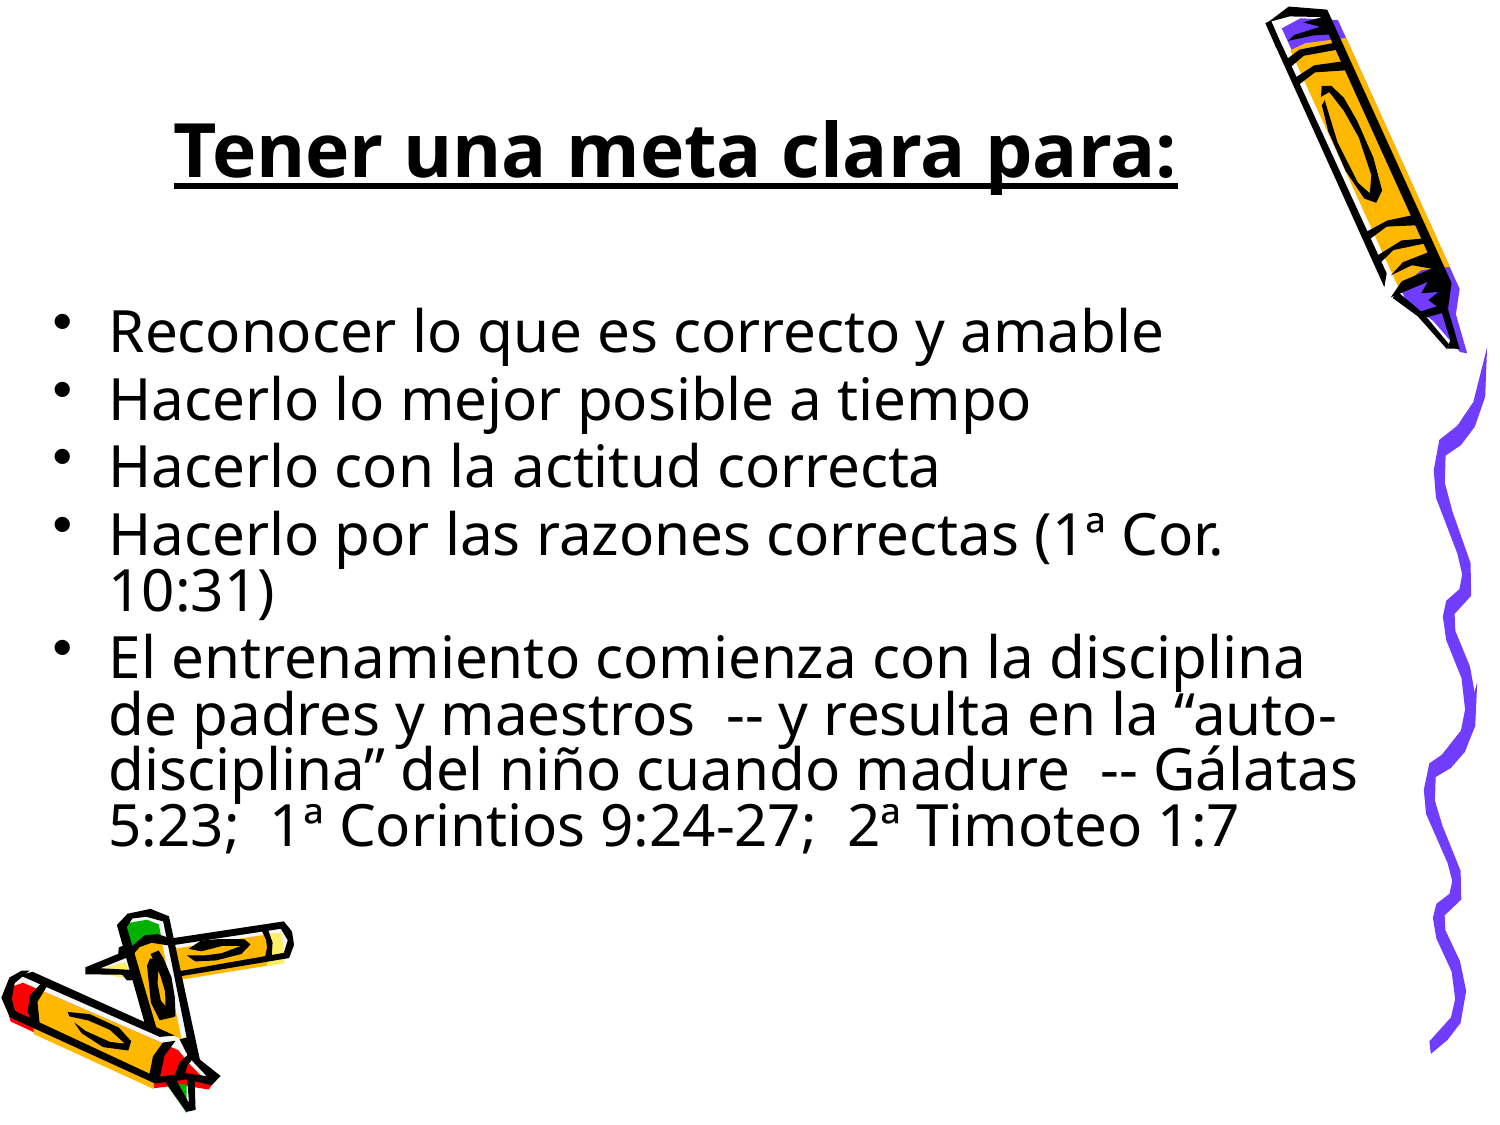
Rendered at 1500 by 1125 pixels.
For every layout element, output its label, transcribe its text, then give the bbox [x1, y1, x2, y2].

list Reconocer lo que es correcto y amable Hacerlo lo mejor posible a tiempo Hacerlo con la actitud correcta Hacerlo por las razones correctas (1ª Cor. 10:31) El entrenamiento comienza con la disciplina de padres y maestros -- y resulta en la “auto-disciplina” del niño cuando madure -- Gálatas 5:23; 1ª Corintios 9:24-27; 2ª Timoteo 1:7 [37, 299, 1375, 888]
title Tener una meta clara para: [112, 24, 1240, 200]
